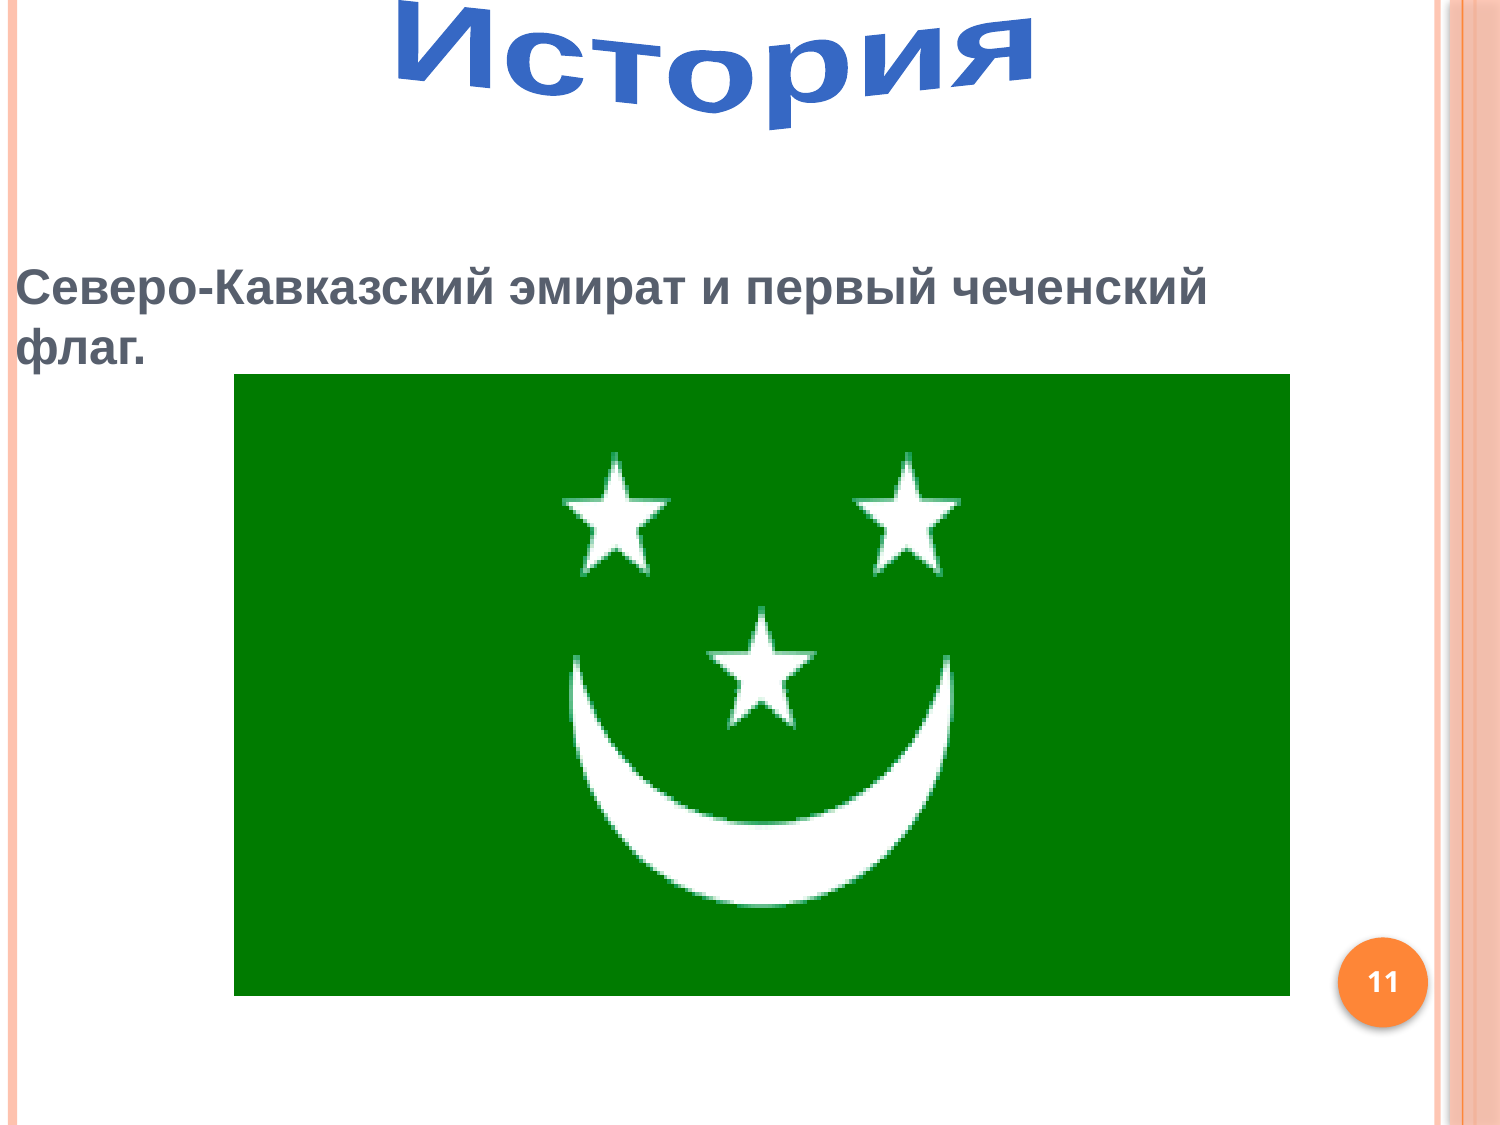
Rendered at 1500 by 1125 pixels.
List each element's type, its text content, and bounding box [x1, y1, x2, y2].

slide_number 11 [1333, 940, 1434, 1027]
picture [233, 374, 1290, 997]
text_box Северо-Кавказский эмират и первый чеченский флаг. [0, 246, 1339, 382]
